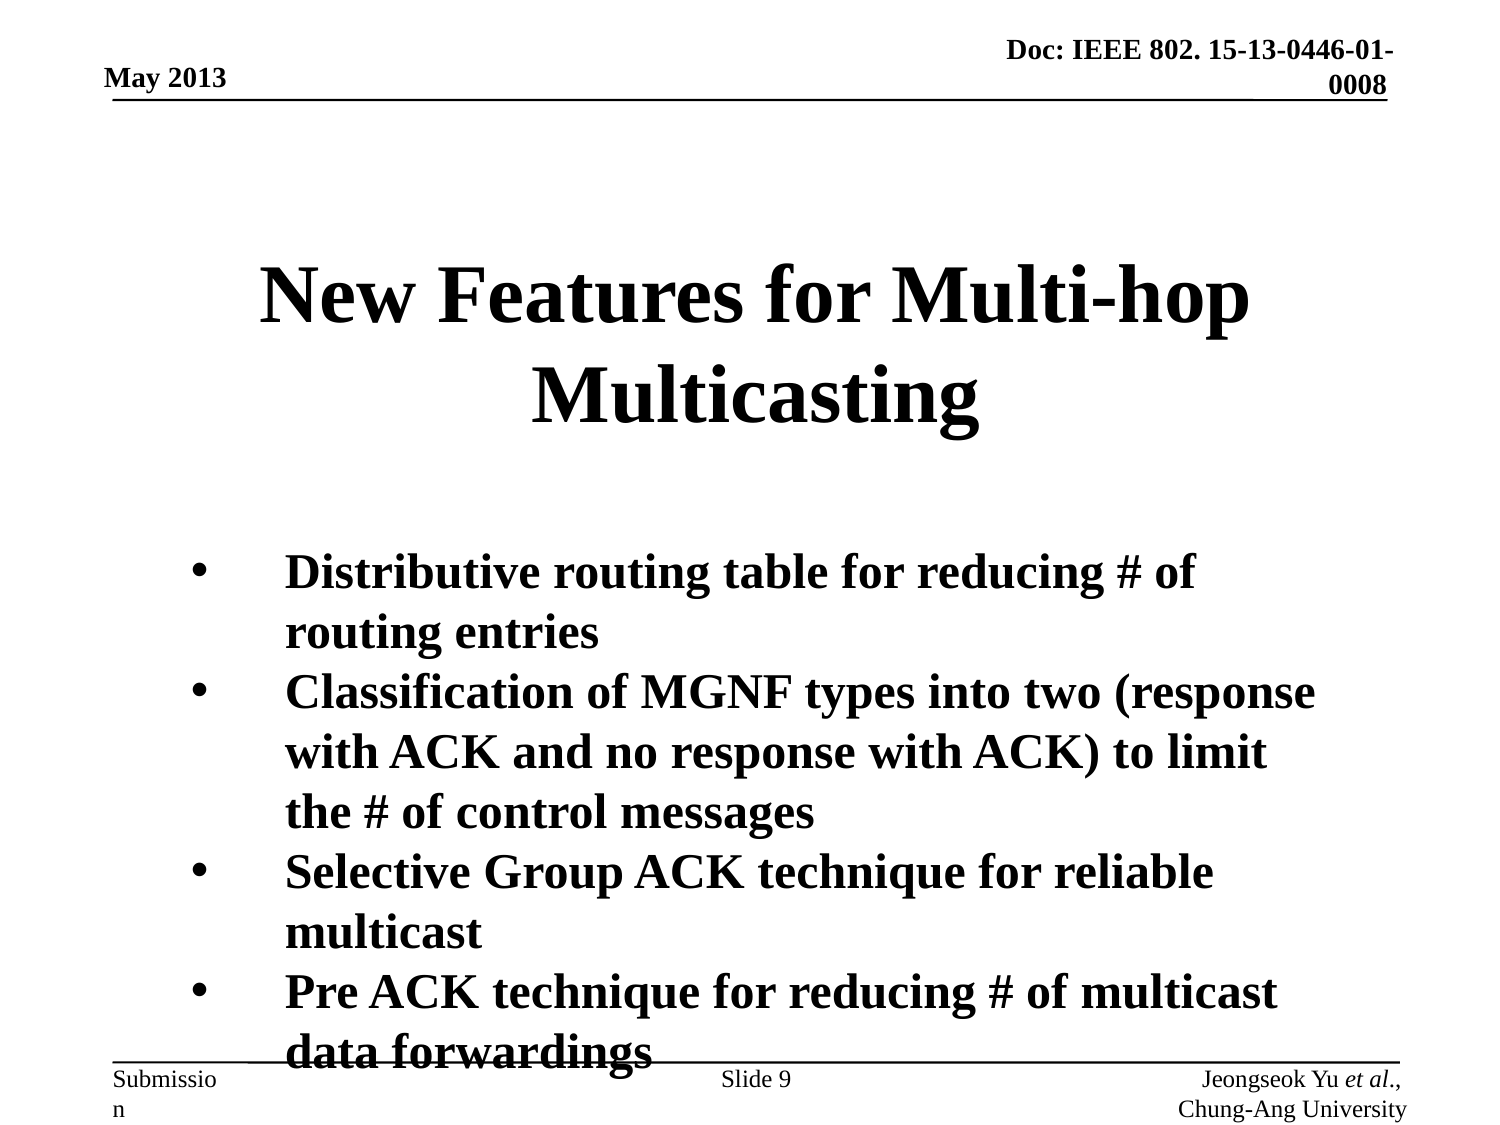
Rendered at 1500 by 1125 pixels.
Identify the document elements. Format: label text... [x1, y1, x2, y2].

text_box New Features for Multi-hop Multicasting Distributive routing table for reducing # of routing entries Classification of MGNF types into two (response with ACK and no response with ACK) to limit the # of control messages Selective Group ACK technique for reliable multicast Pre ACK technique for reducing # of multicast data forwardings [176, 231, 1337, 669]
slide_number Slide 9 [712, 1061, 800, 1093]
